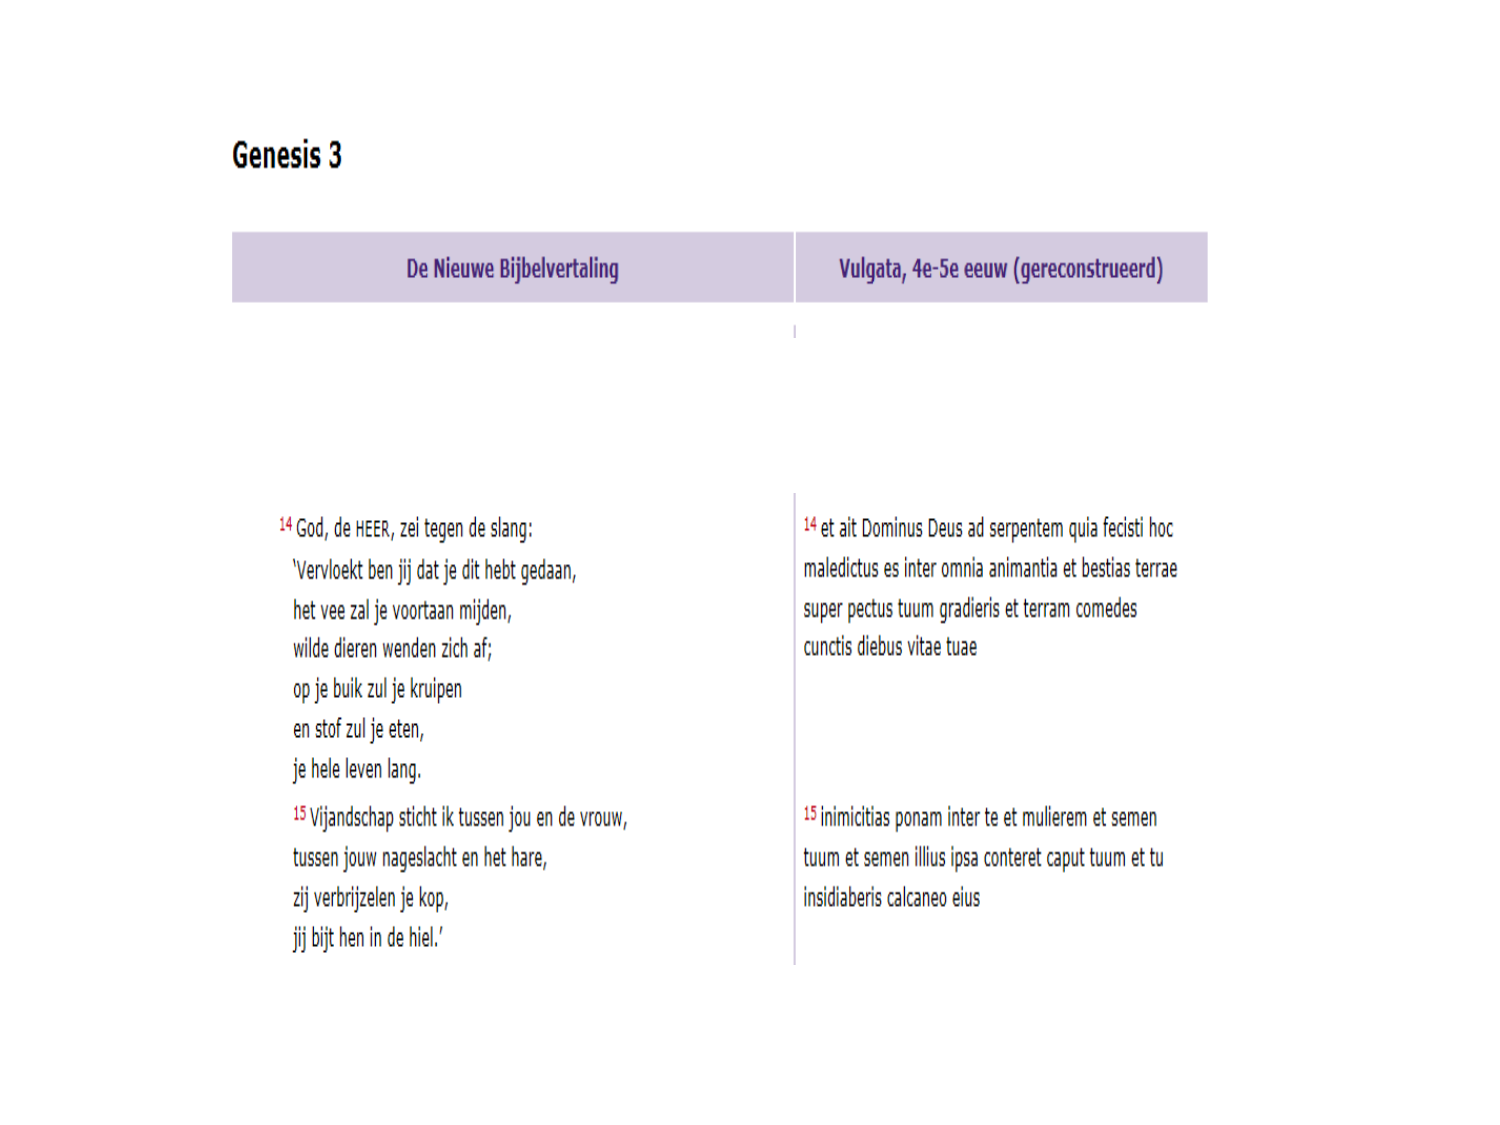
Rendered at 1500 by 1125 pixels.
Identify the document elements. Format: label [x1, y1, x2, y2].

picture [253, 492, 1188, 965]
picture [229, 125, 1211, 339]
